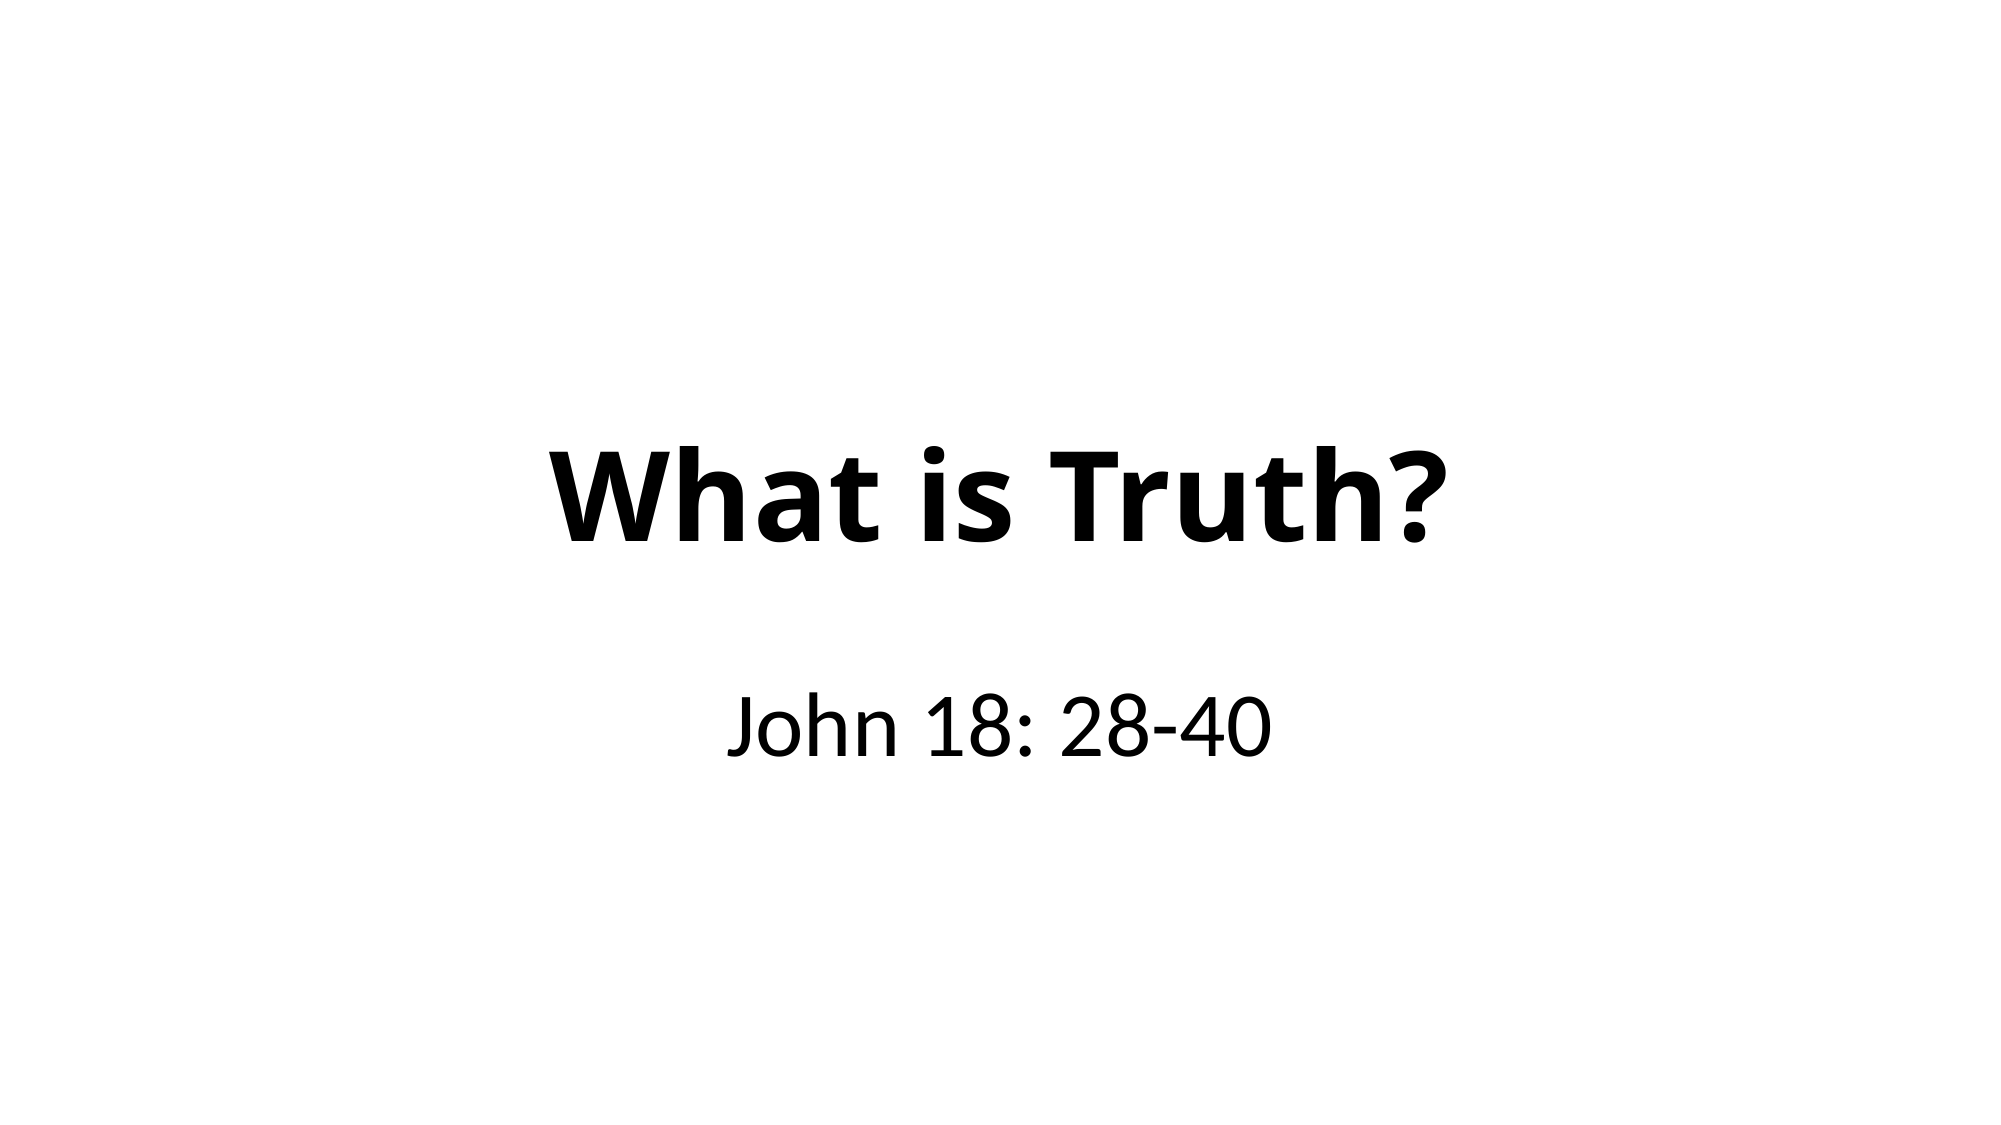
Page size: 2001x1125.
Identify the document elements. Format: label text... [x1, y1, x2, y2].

subtitle John 18: 28-40 [249, 590, 1750, 863]
title What is Truth? [249, 184, 1750, 576]
